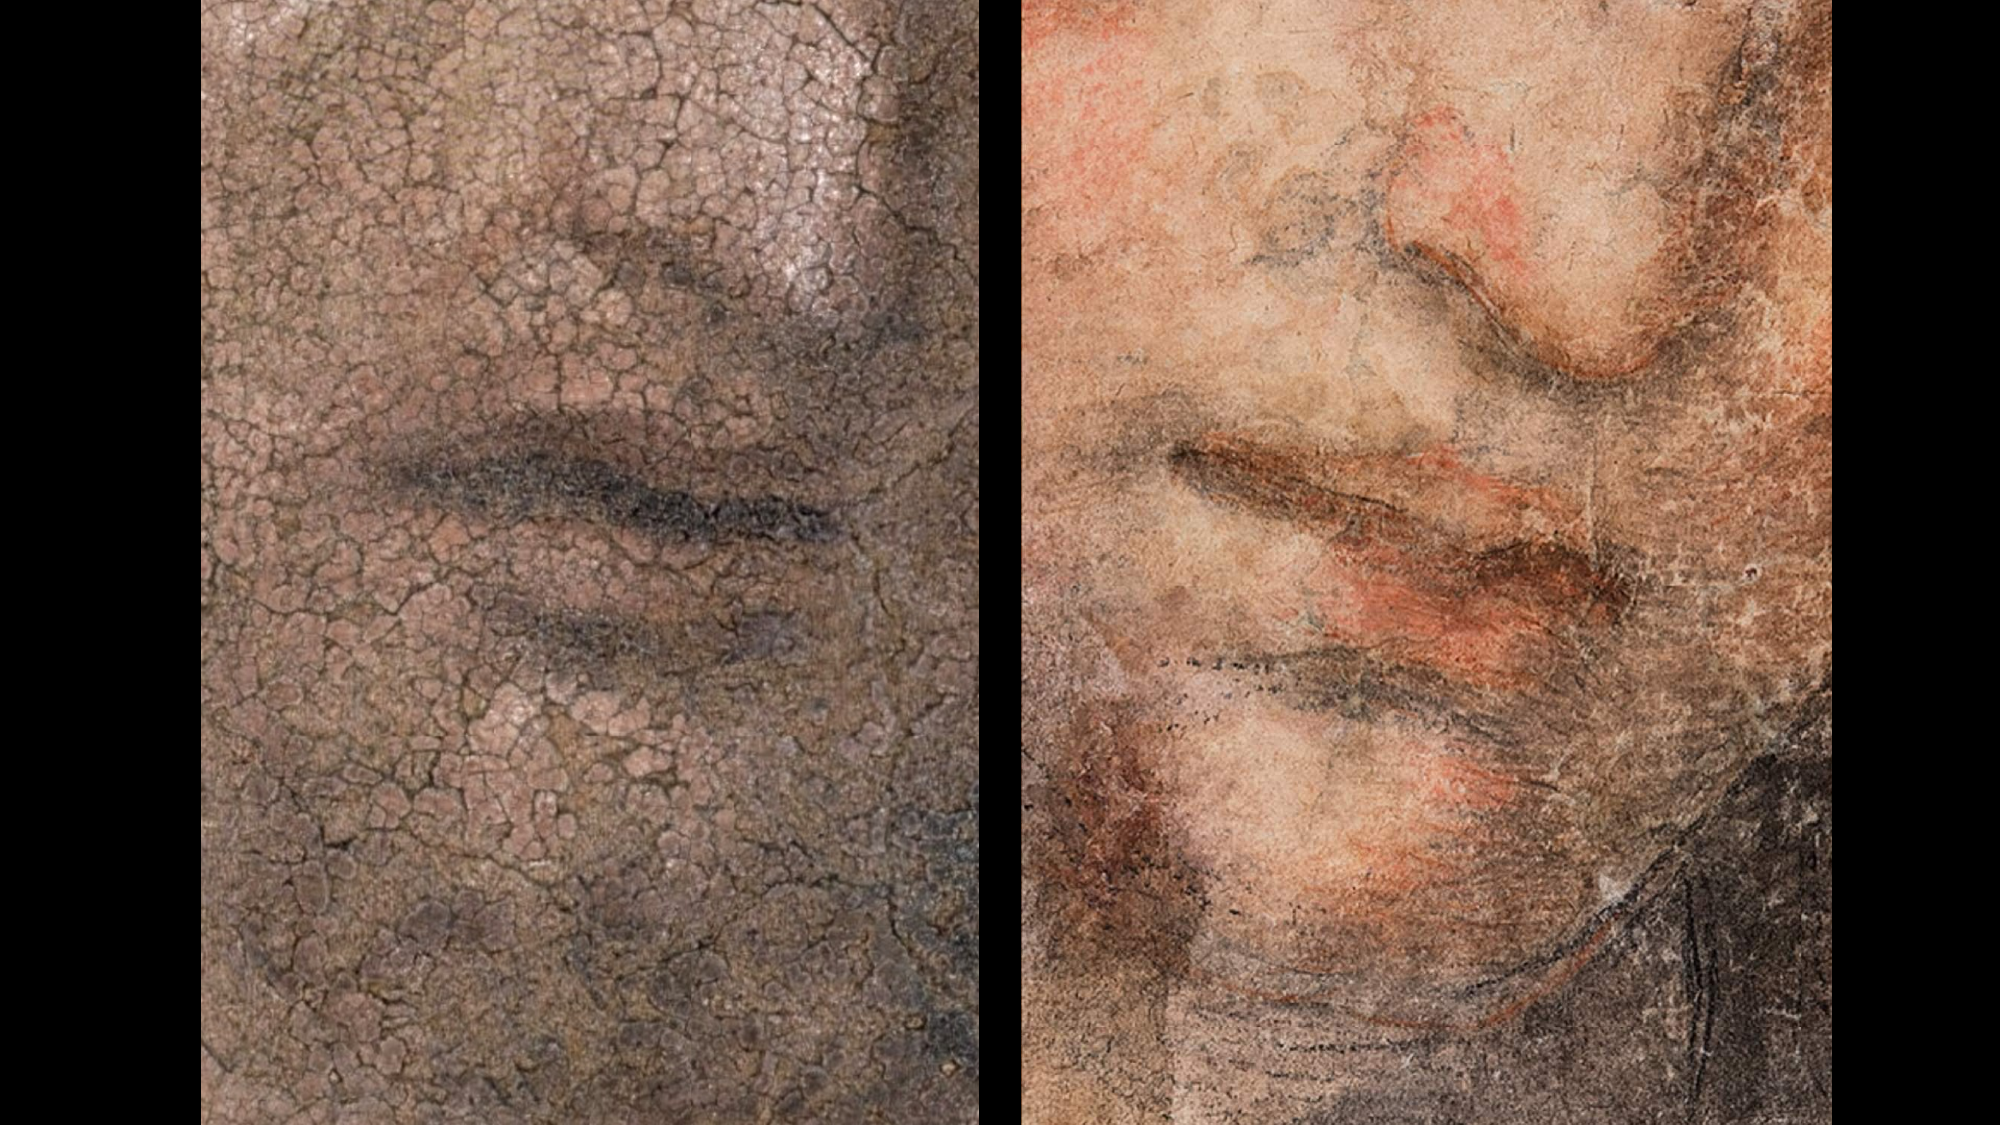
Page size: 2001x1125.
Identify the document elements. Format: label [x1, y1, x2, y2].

picture [201, 0, 979, 1125]
picture [1021, 0, 1832, 1125]
